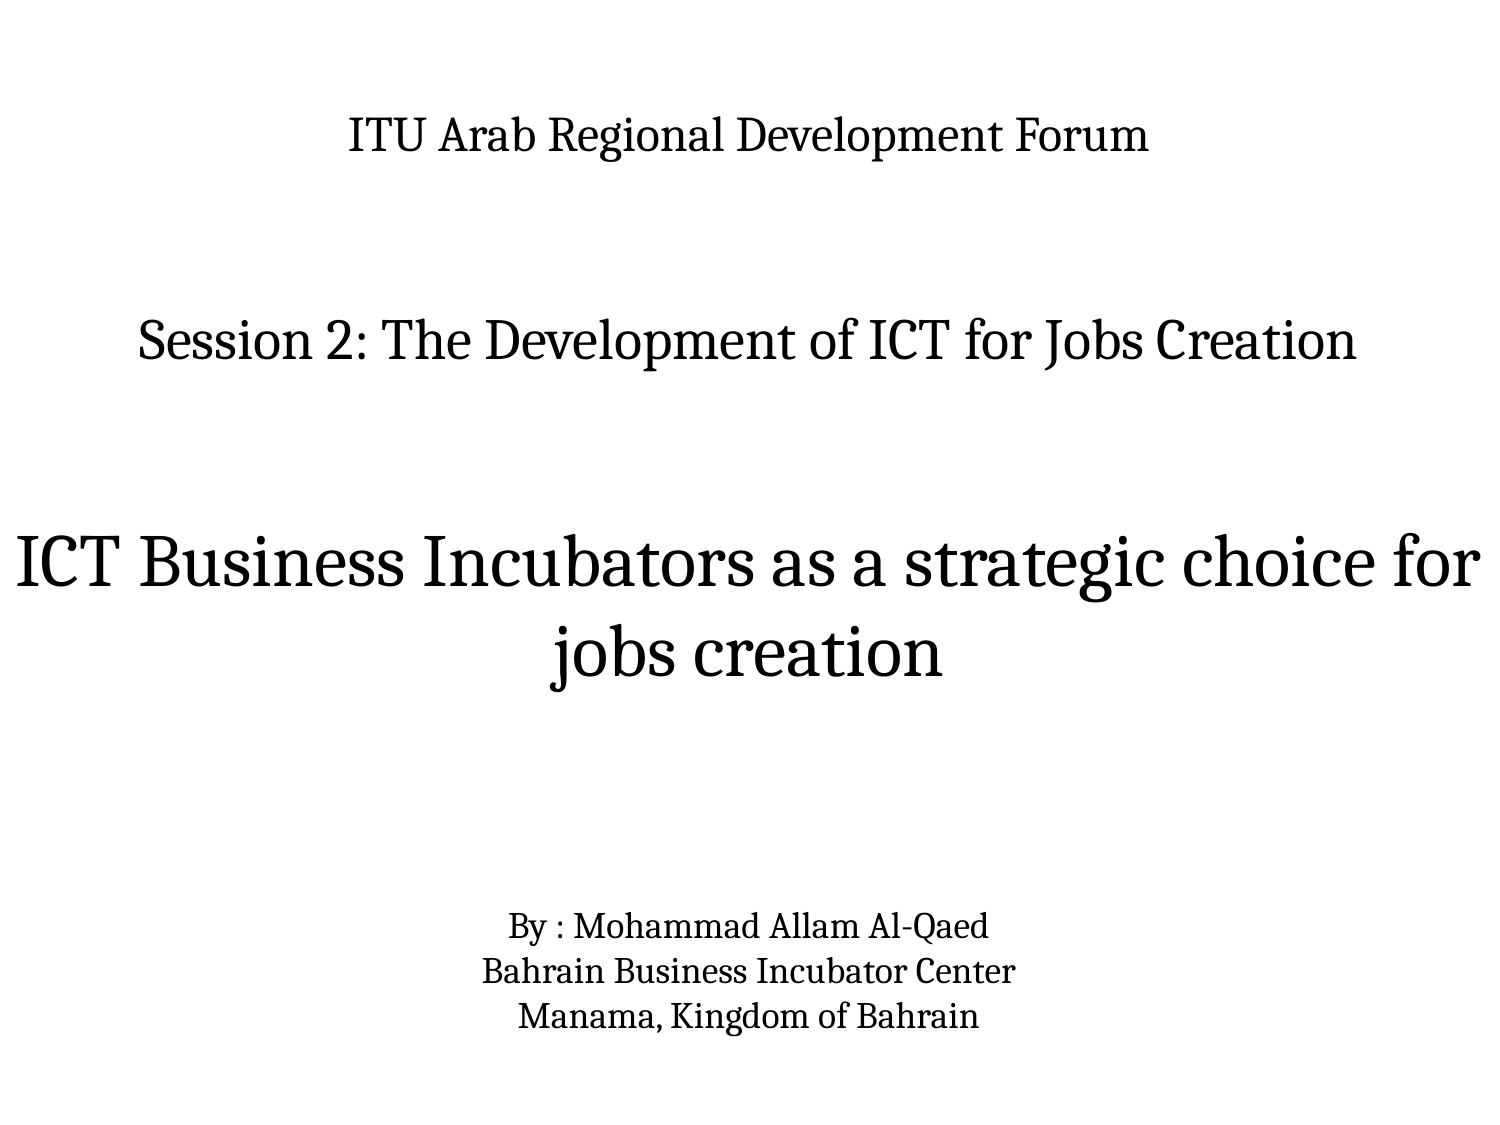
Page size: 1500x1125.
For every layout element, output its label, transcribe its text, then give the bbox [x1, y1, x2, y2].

text_box ITU Arab Regional Development Forum Session 2: The Development of ICT for Jobs Creation ICT Business Incubators as a strategic choice for jobs creation By : Mohammad Allam Al-Qaed Bahrain Business Incubator Center Manama, Kingdom of Bahrain [0, 93, 1500, 1089]
